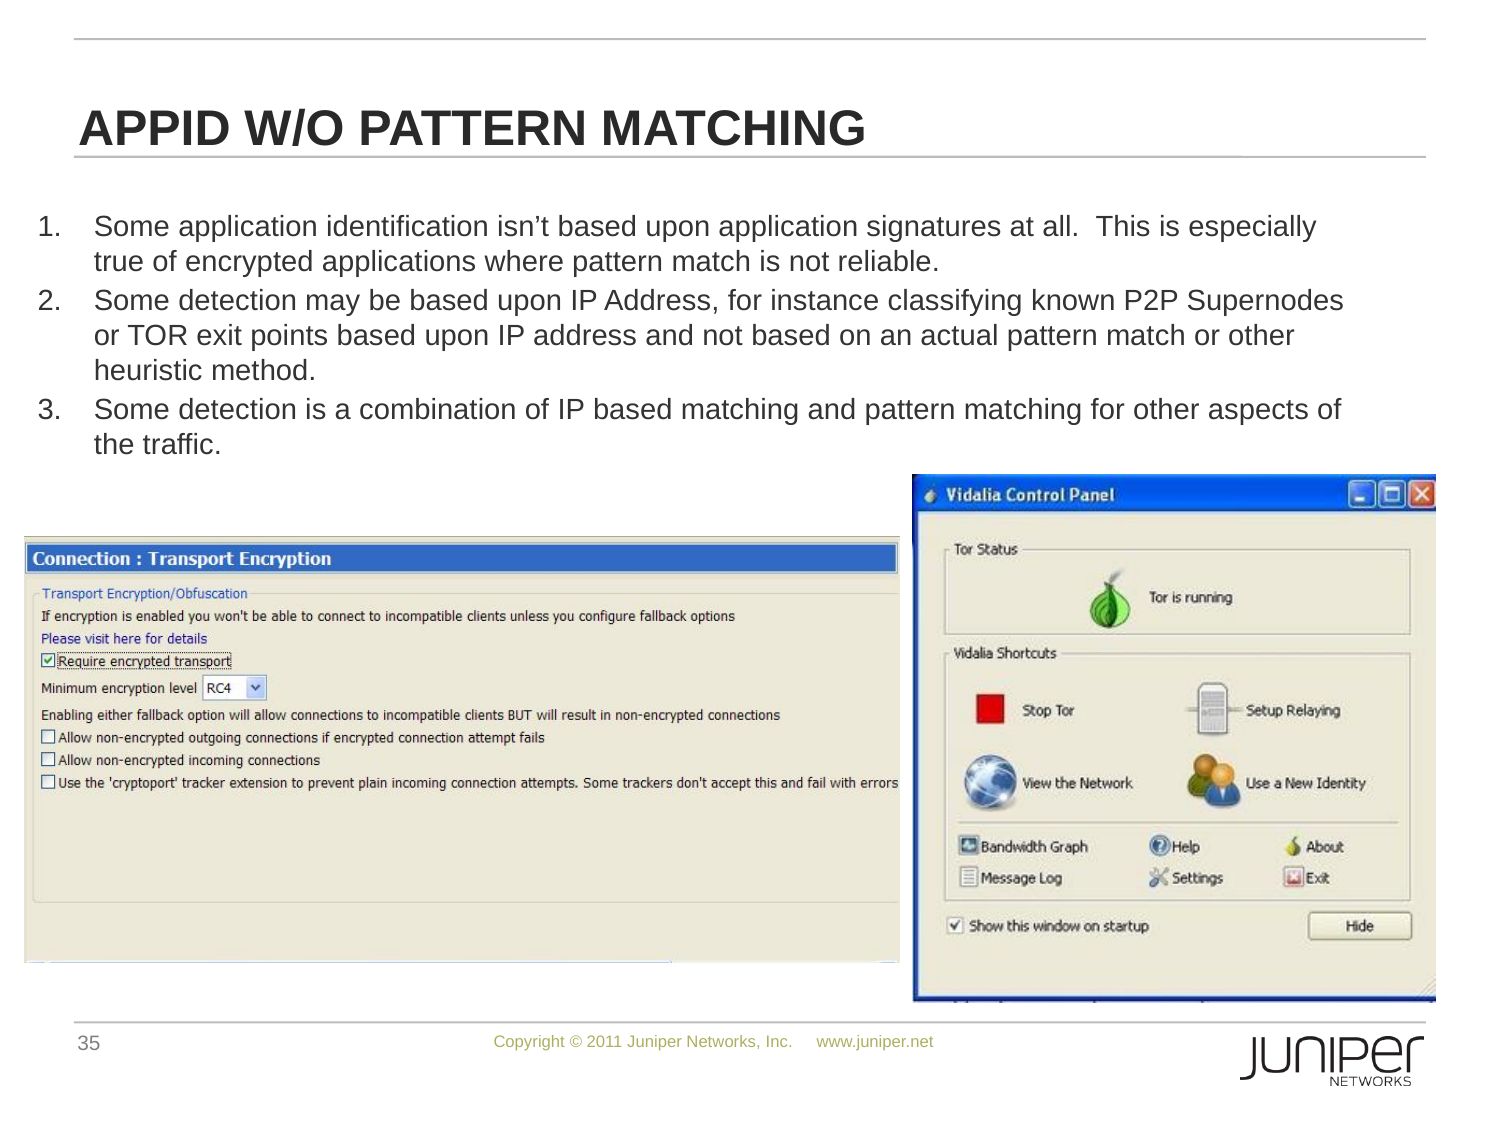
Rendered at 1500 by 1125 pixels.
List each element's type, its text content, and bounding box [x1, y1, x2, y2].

list Some application identification isn’t based upon application signatures at all. This is especially true of encrypted applications where pattern match is not reliable. Some detection may be based upon IP Address, for instance classifying known P2P Supernodes or TOR exit points based upon IP address and not based on an actual pattern match or other heuristic method. Some detection is a combination of IP based matching and pattern matching for other aspects of the traffic. [37, 199, 1388, 588]
picture [912, 474, 1437, 1004]
picture [1240, 1036, 1424, 1086]
title AppID w/o Pattern matching [77, 41, 1427, 164]
picture [24, 536, 901, 963]
